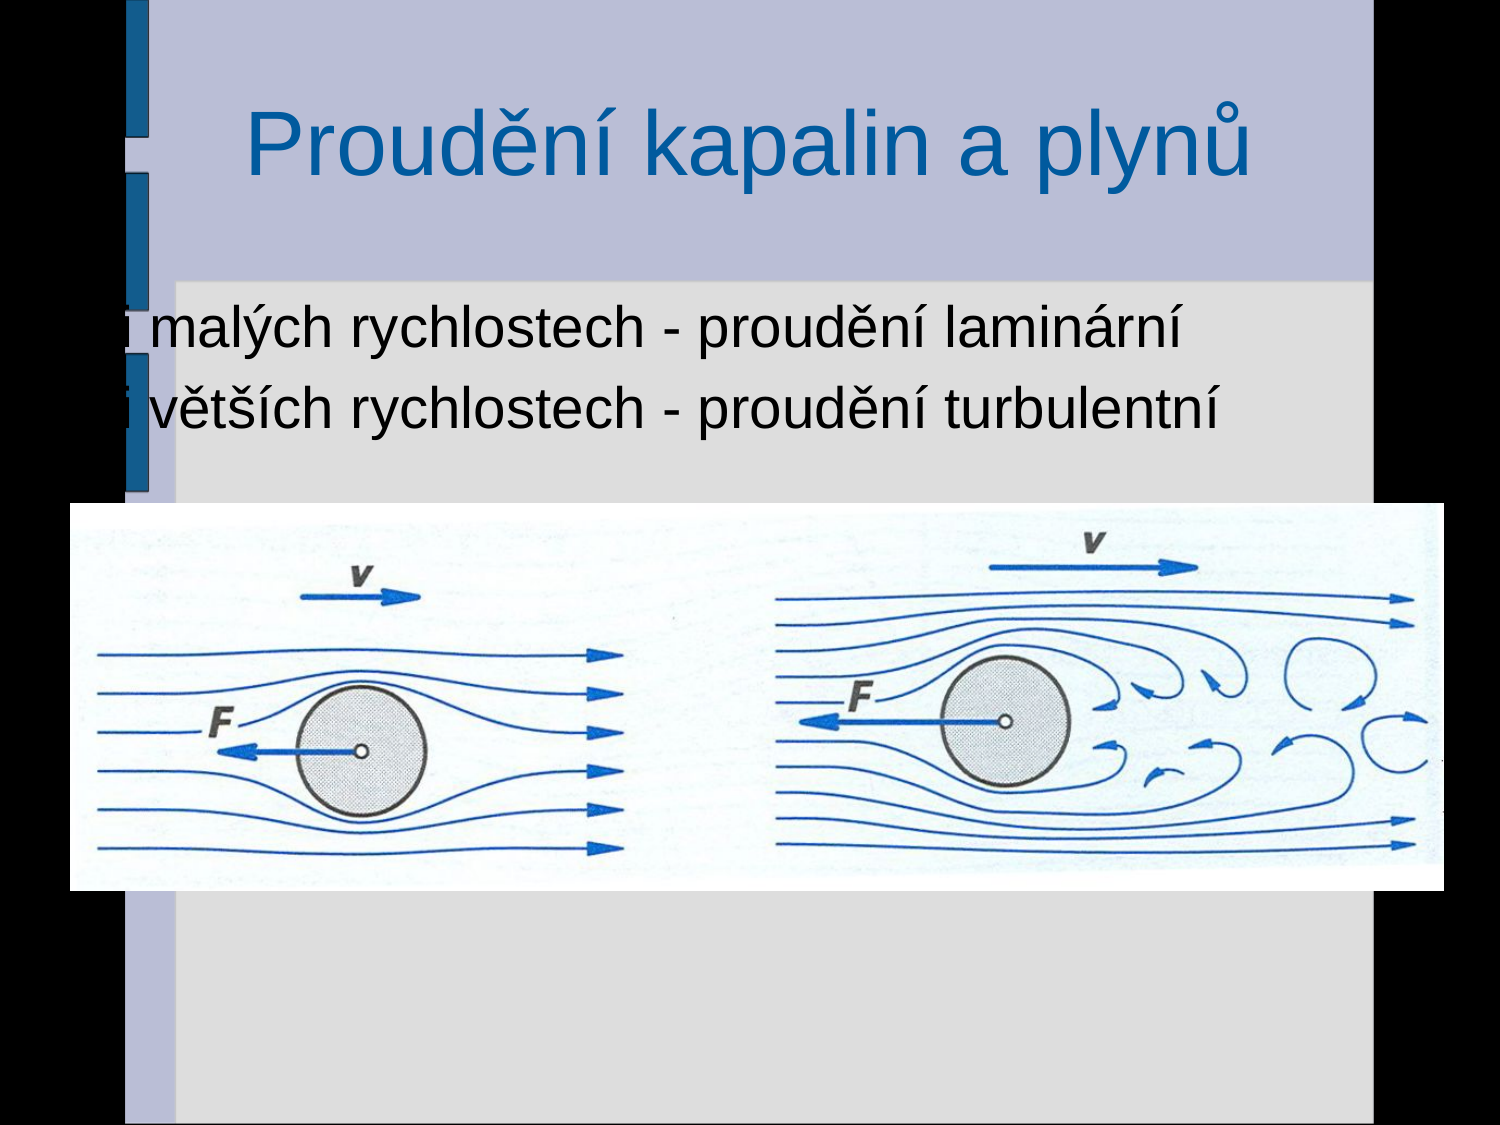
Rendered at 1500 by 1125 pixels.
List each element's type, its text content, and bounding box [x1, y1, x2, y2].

list Při malých rychlostech - proudění laminární Při větších rychlostech - proudění turbulentní [46, 280, 1398, 1024]
slide_number 29 [1074, 1024, 1426, 1103]
picture [0, 0, 1500, 1125]
title Proudění kapalin a plynů [74, 44, 1426, 233]
